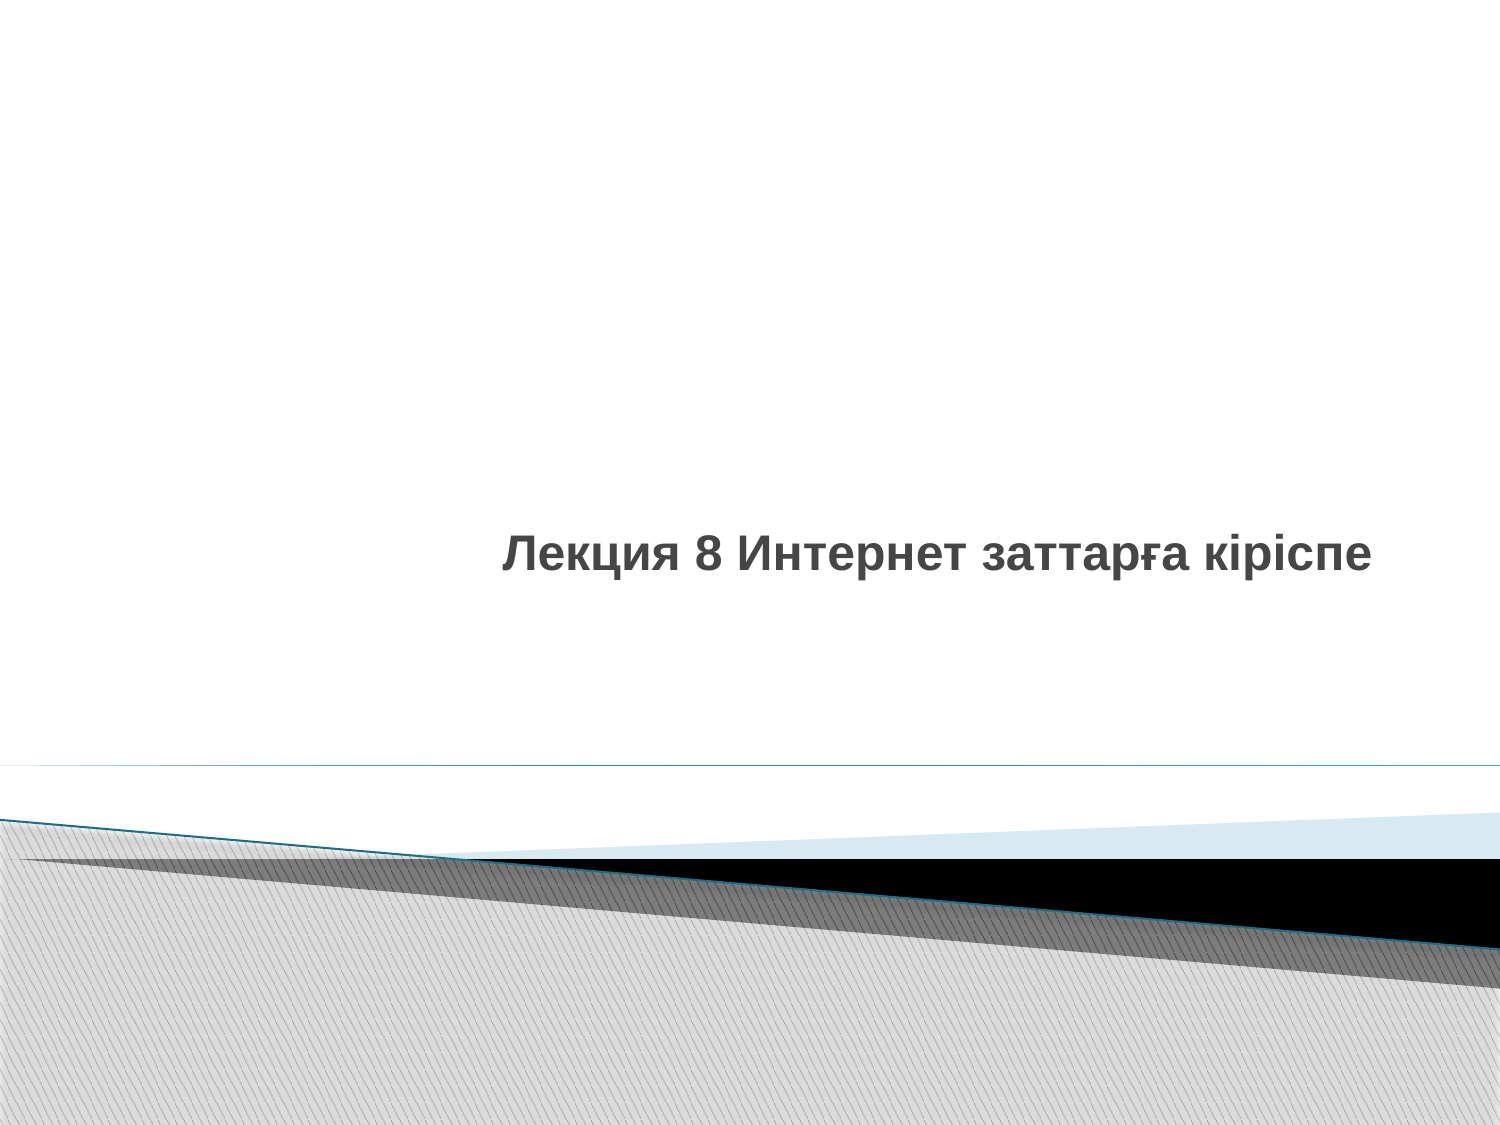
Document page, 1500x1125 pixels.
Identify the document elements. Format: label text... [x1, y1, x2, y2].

title Лекция 8 Интернет заттарға кіріспе [112, 287, 1388, 588]
picture [5, 859, 1500, 989]
